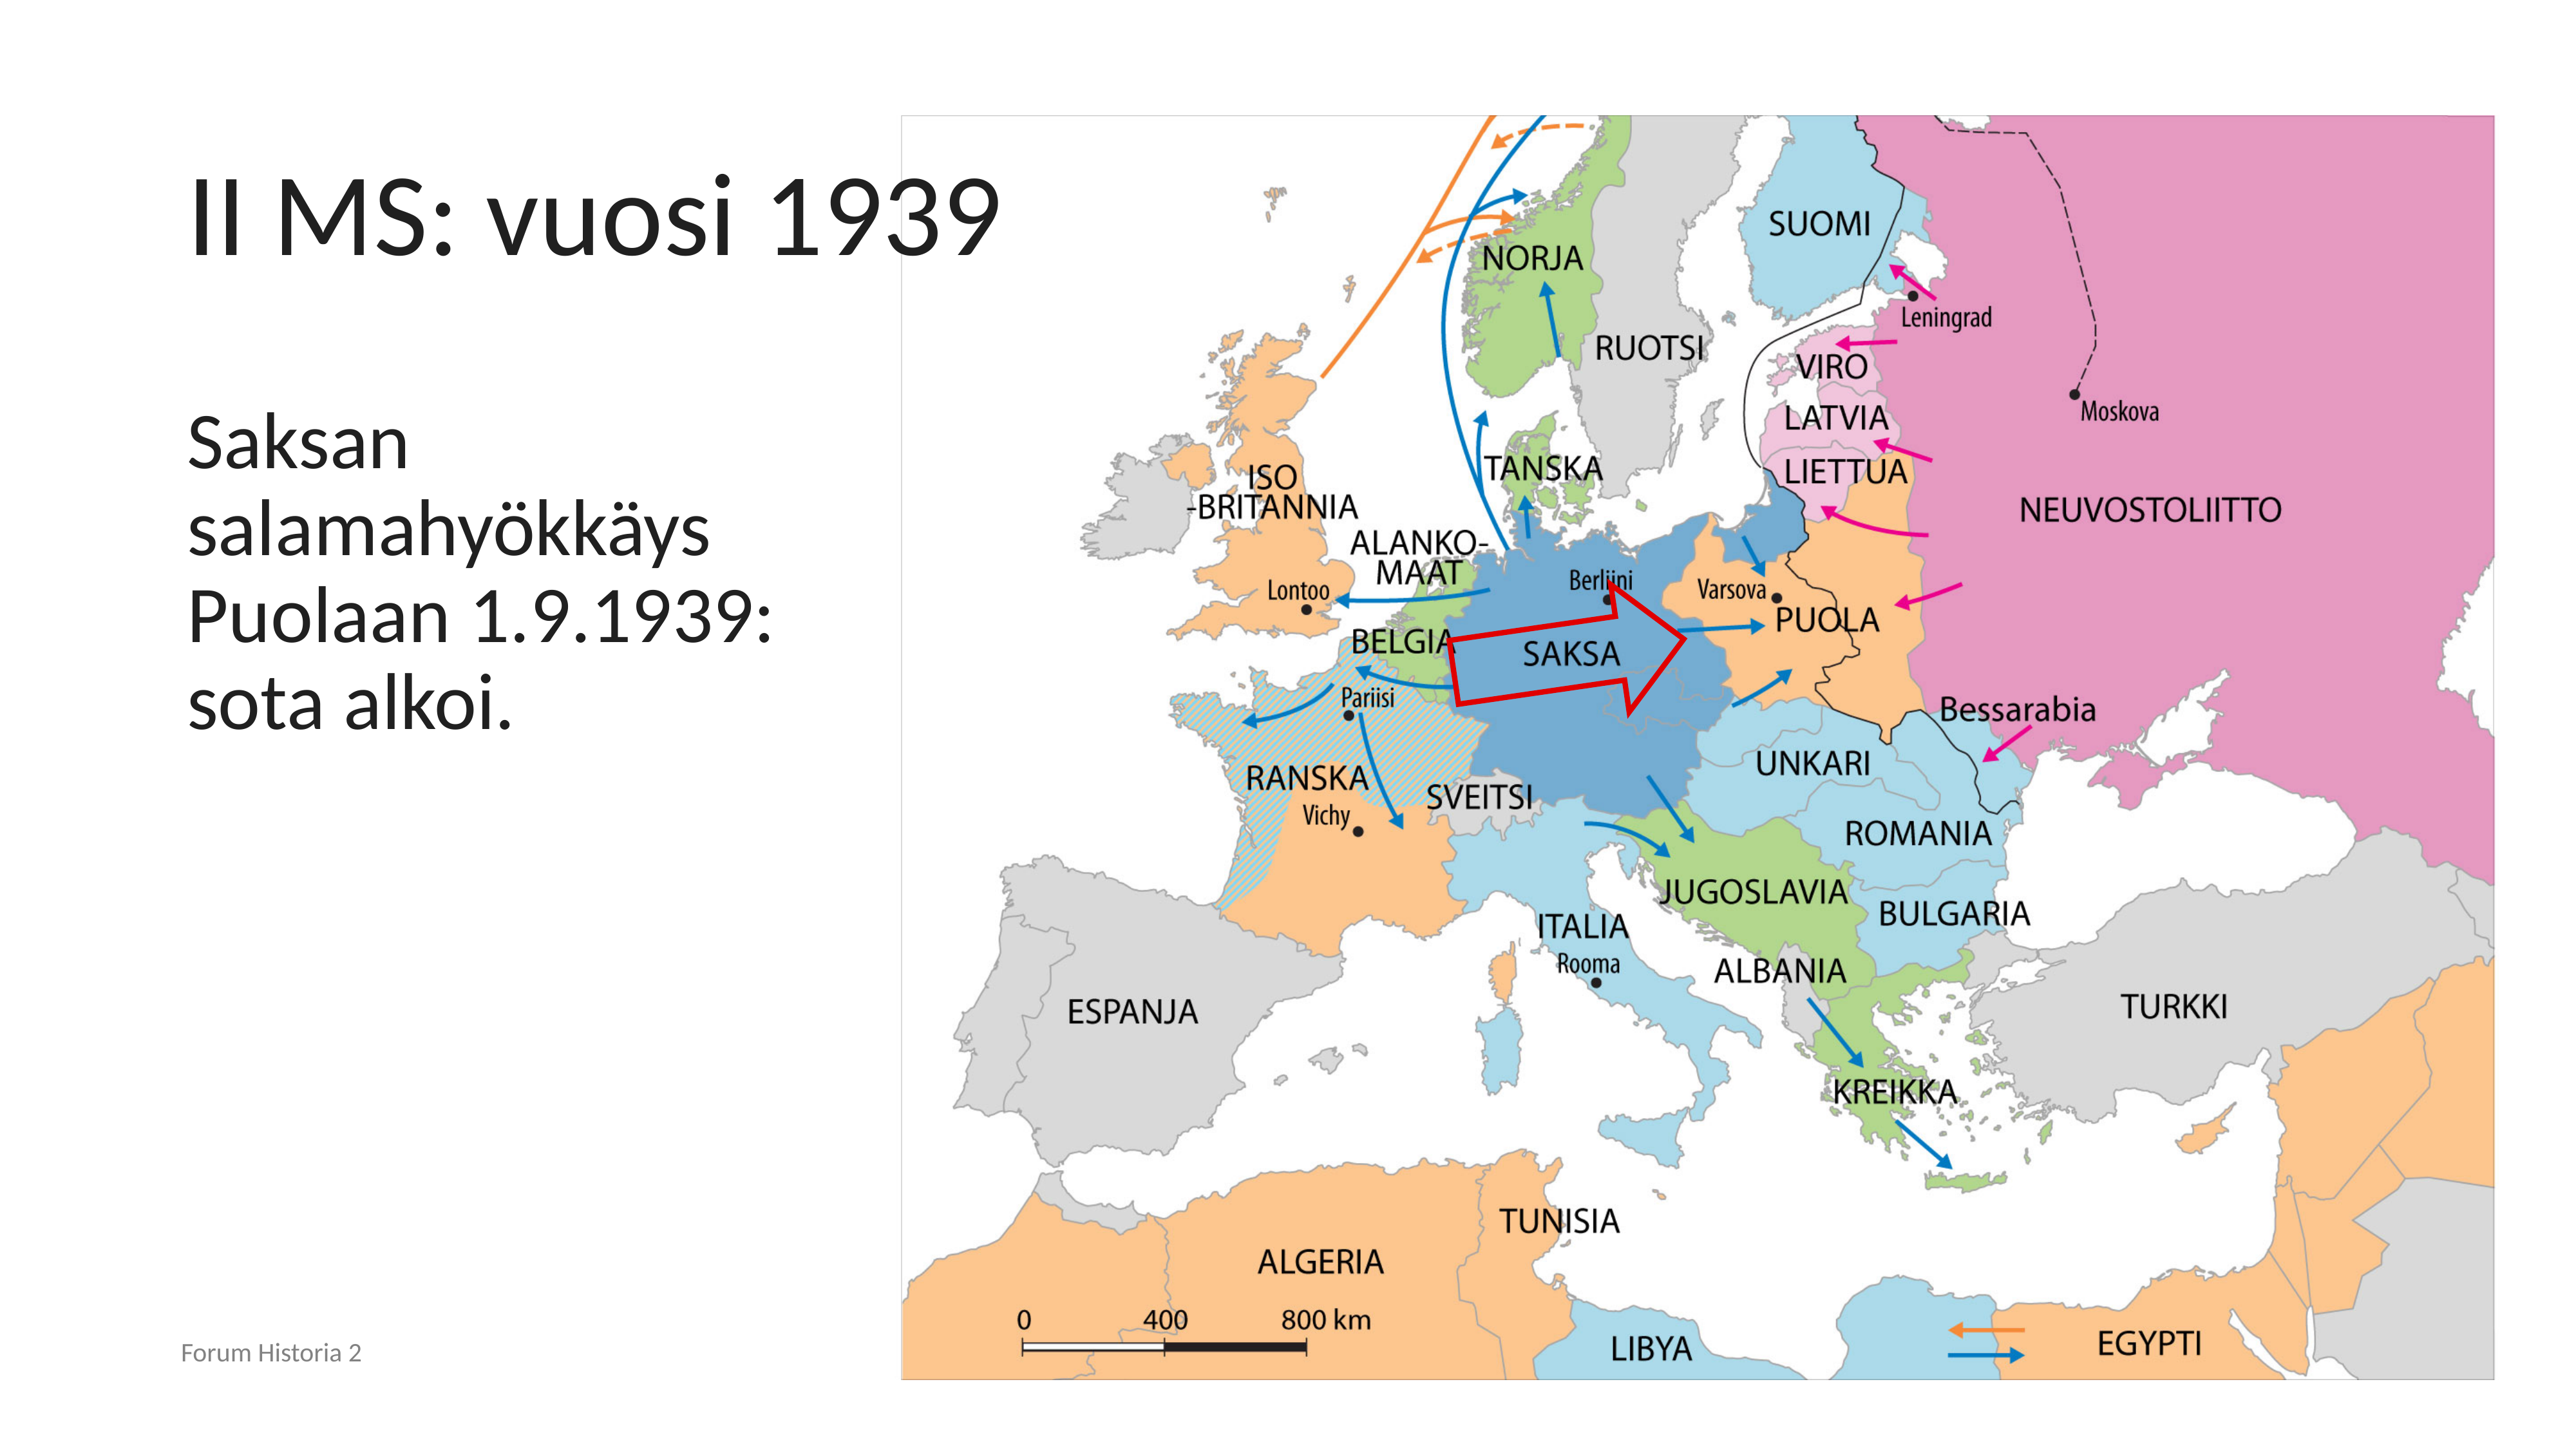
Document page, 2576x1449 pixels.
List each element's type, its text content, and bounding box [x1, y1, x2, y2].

list Saksan salamahyökkäys Puolaan 1.9.1939: sota alkoi. [177, 393, 623, 1279]
title II MS: vuosi 1939 [177, 77, 2399, 357]
footer Forum Historia 2 [171, 1294, 623, 1372]
picture [623, 115, 2576, 1380]
